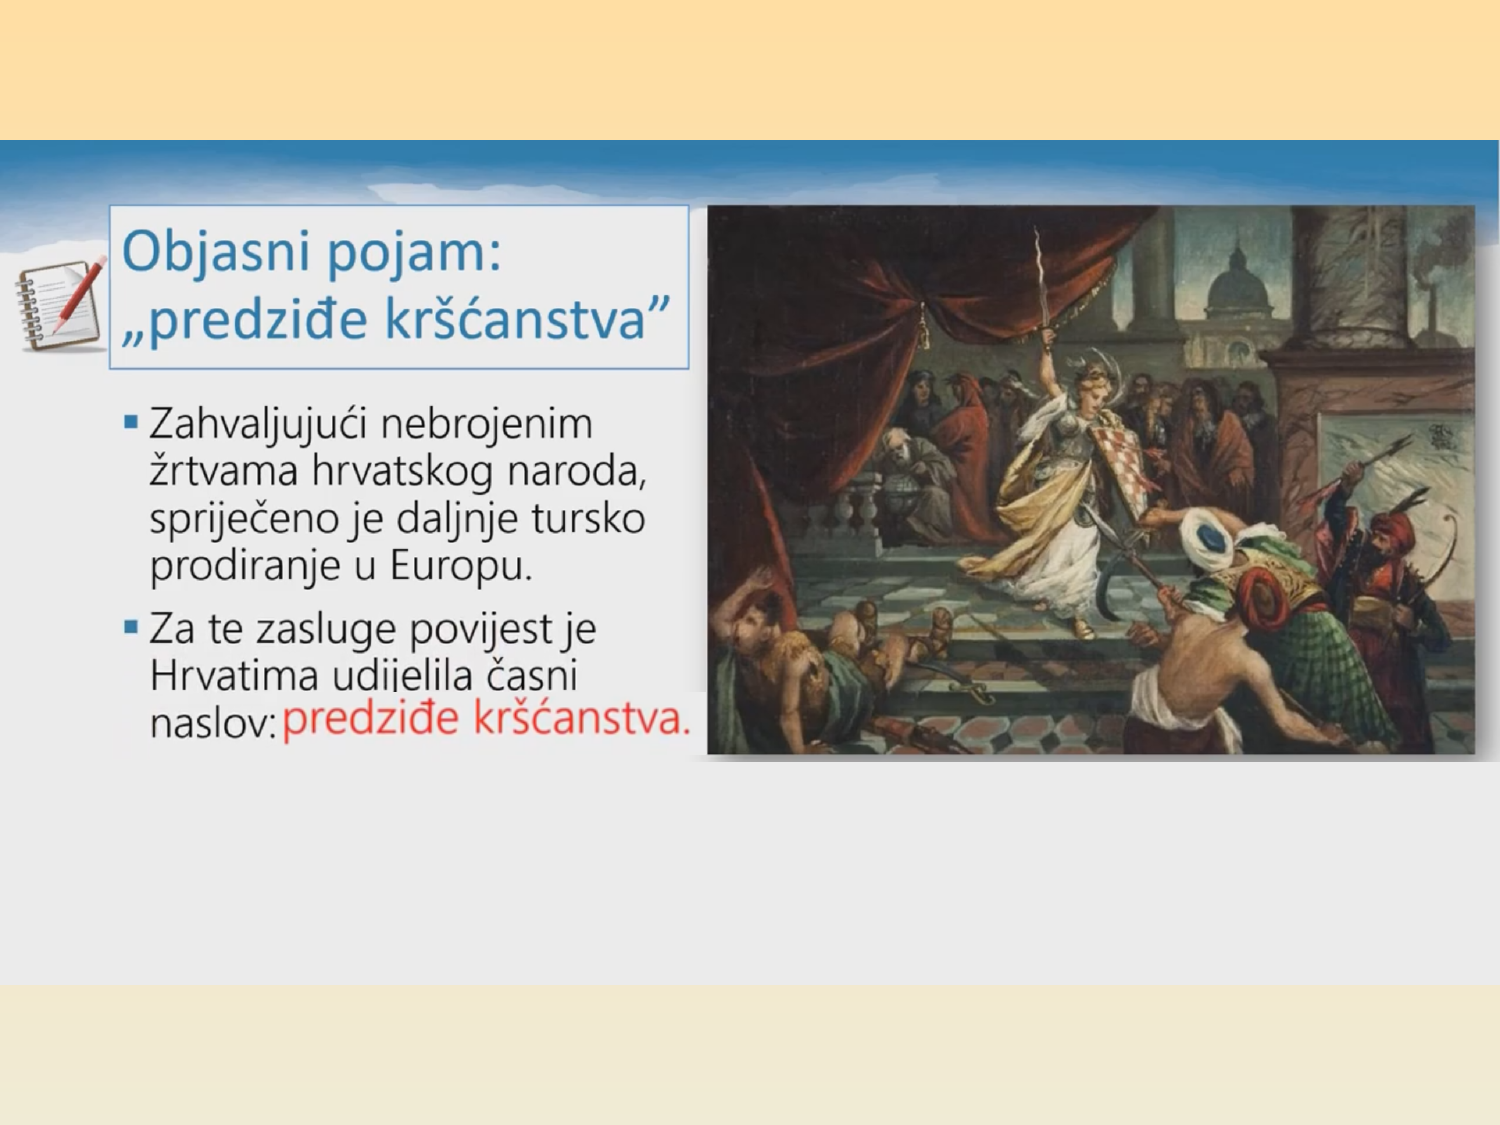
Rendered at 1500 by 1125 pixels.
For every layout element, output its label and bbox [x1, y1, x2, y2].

picture [0, 140, 1500, 985]
